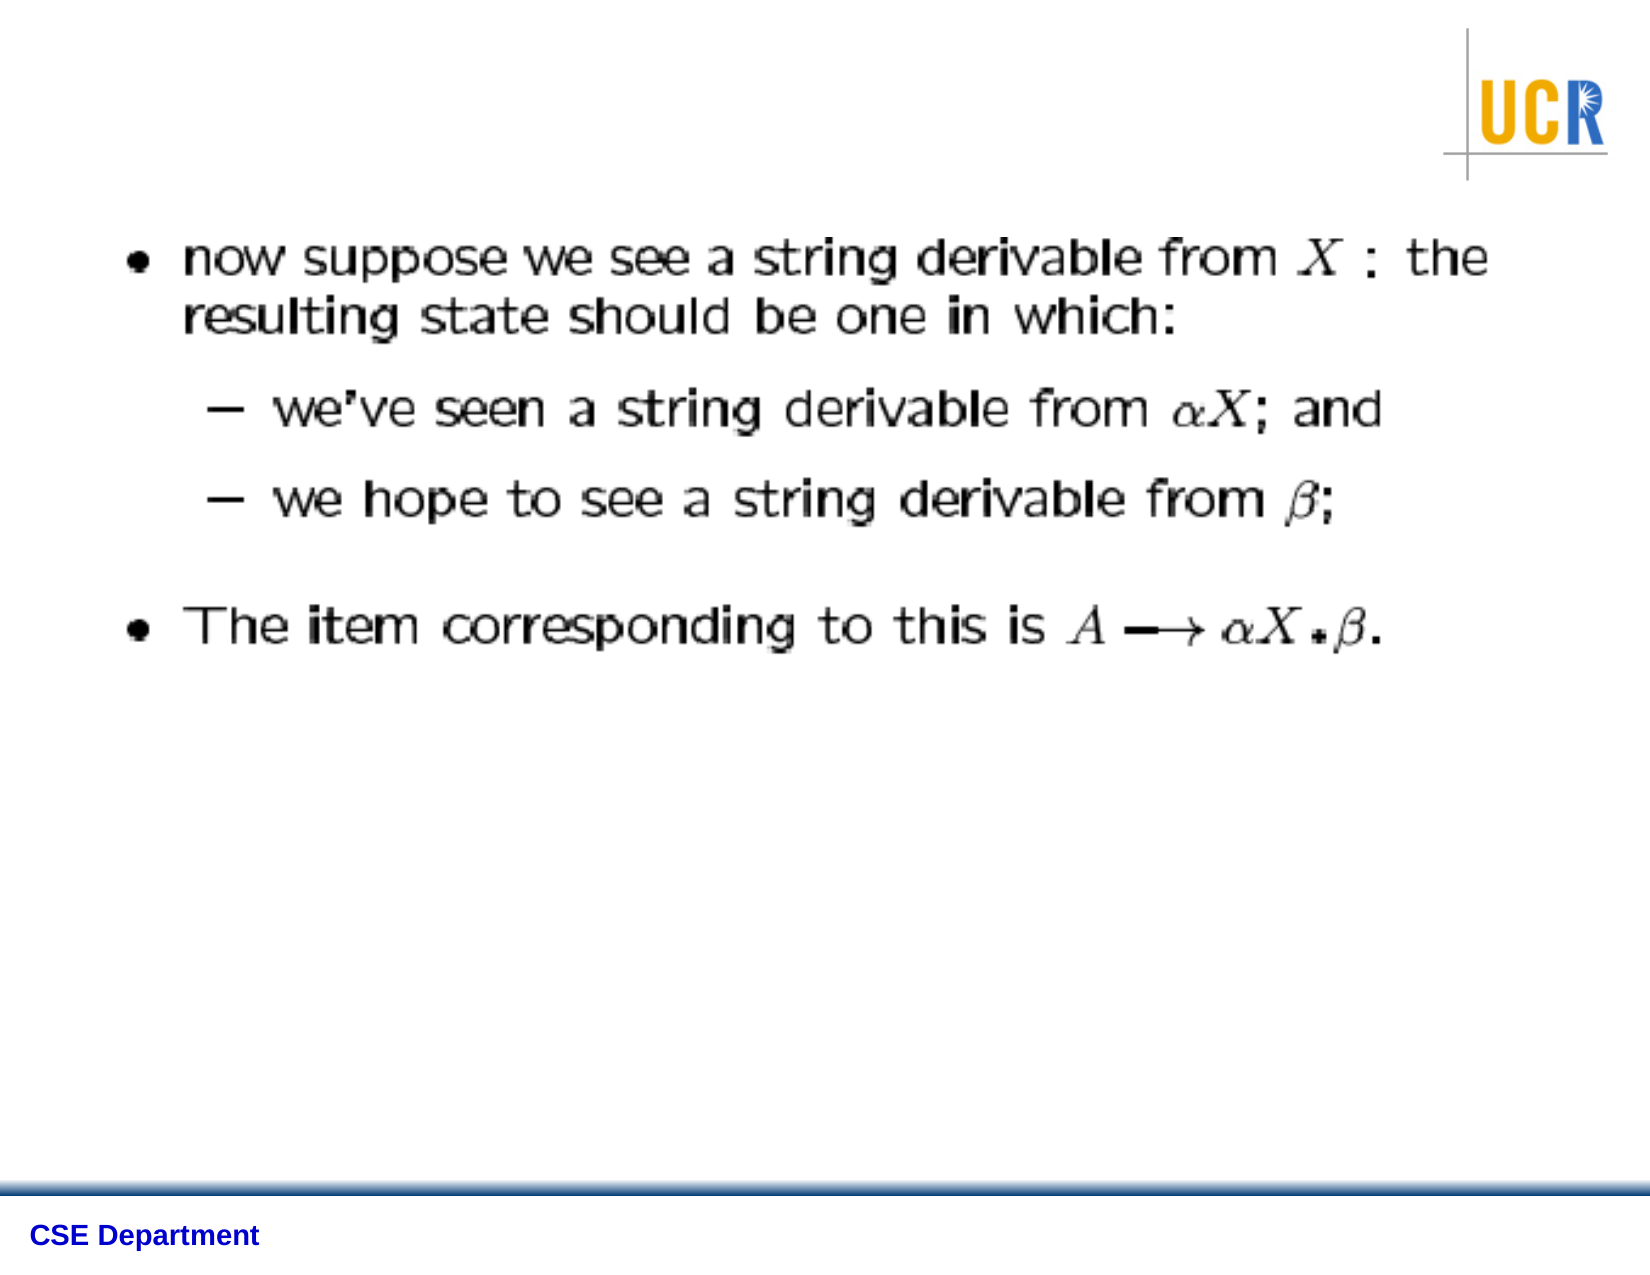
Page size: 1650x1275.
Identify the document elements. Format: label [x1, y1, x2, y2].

picture [33, 237, 1524, 681]
picture [1432, 0, 1650, 196]
